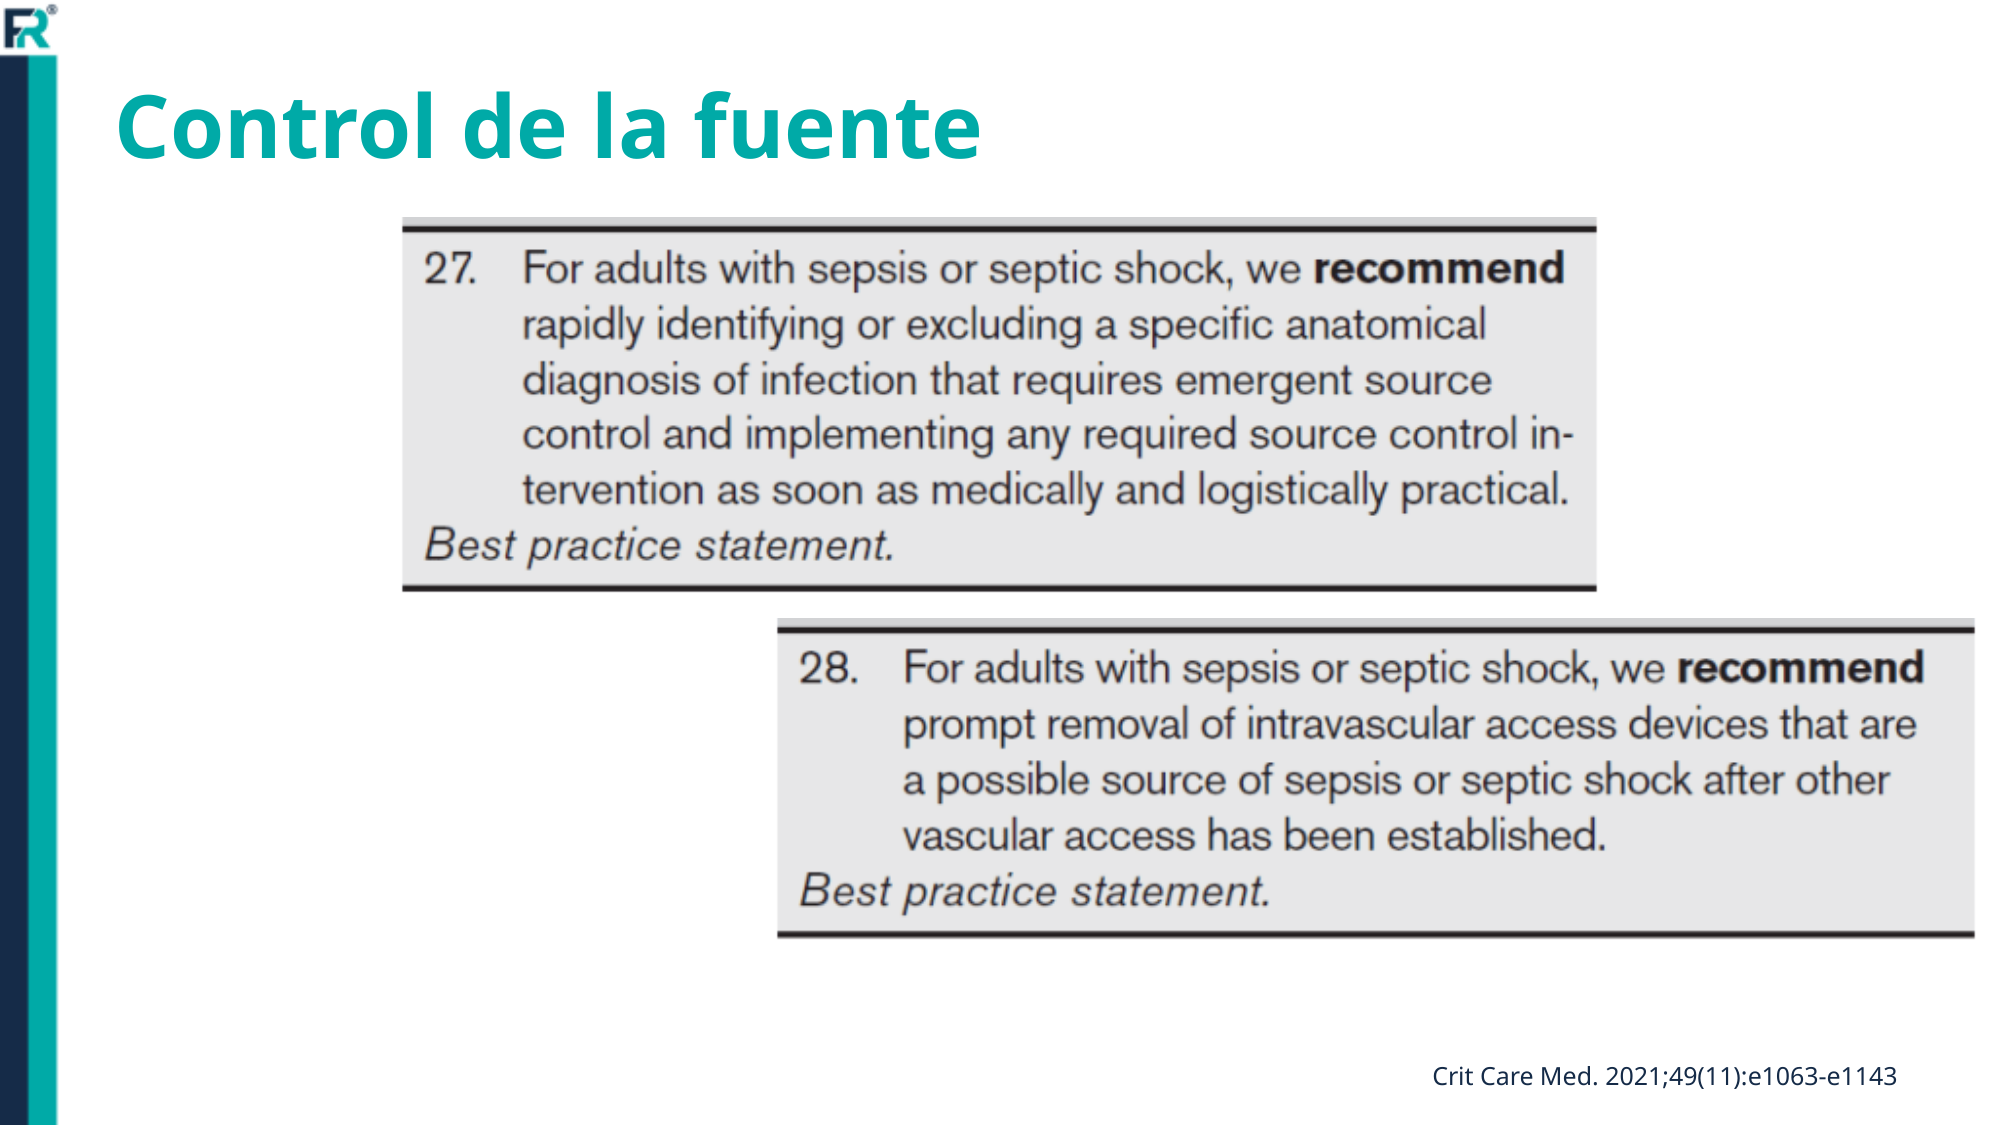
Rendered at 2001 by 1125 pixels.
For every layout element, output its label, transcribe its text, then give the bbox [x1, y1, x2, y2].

text_box Crit Care Med. 2021;49(11):e1063-e1143 [1417, 1052, 1943, 1098]
title Control de la fuente [99, 21, 1825, 240]
picture [0, 0, 2001, 1125]
